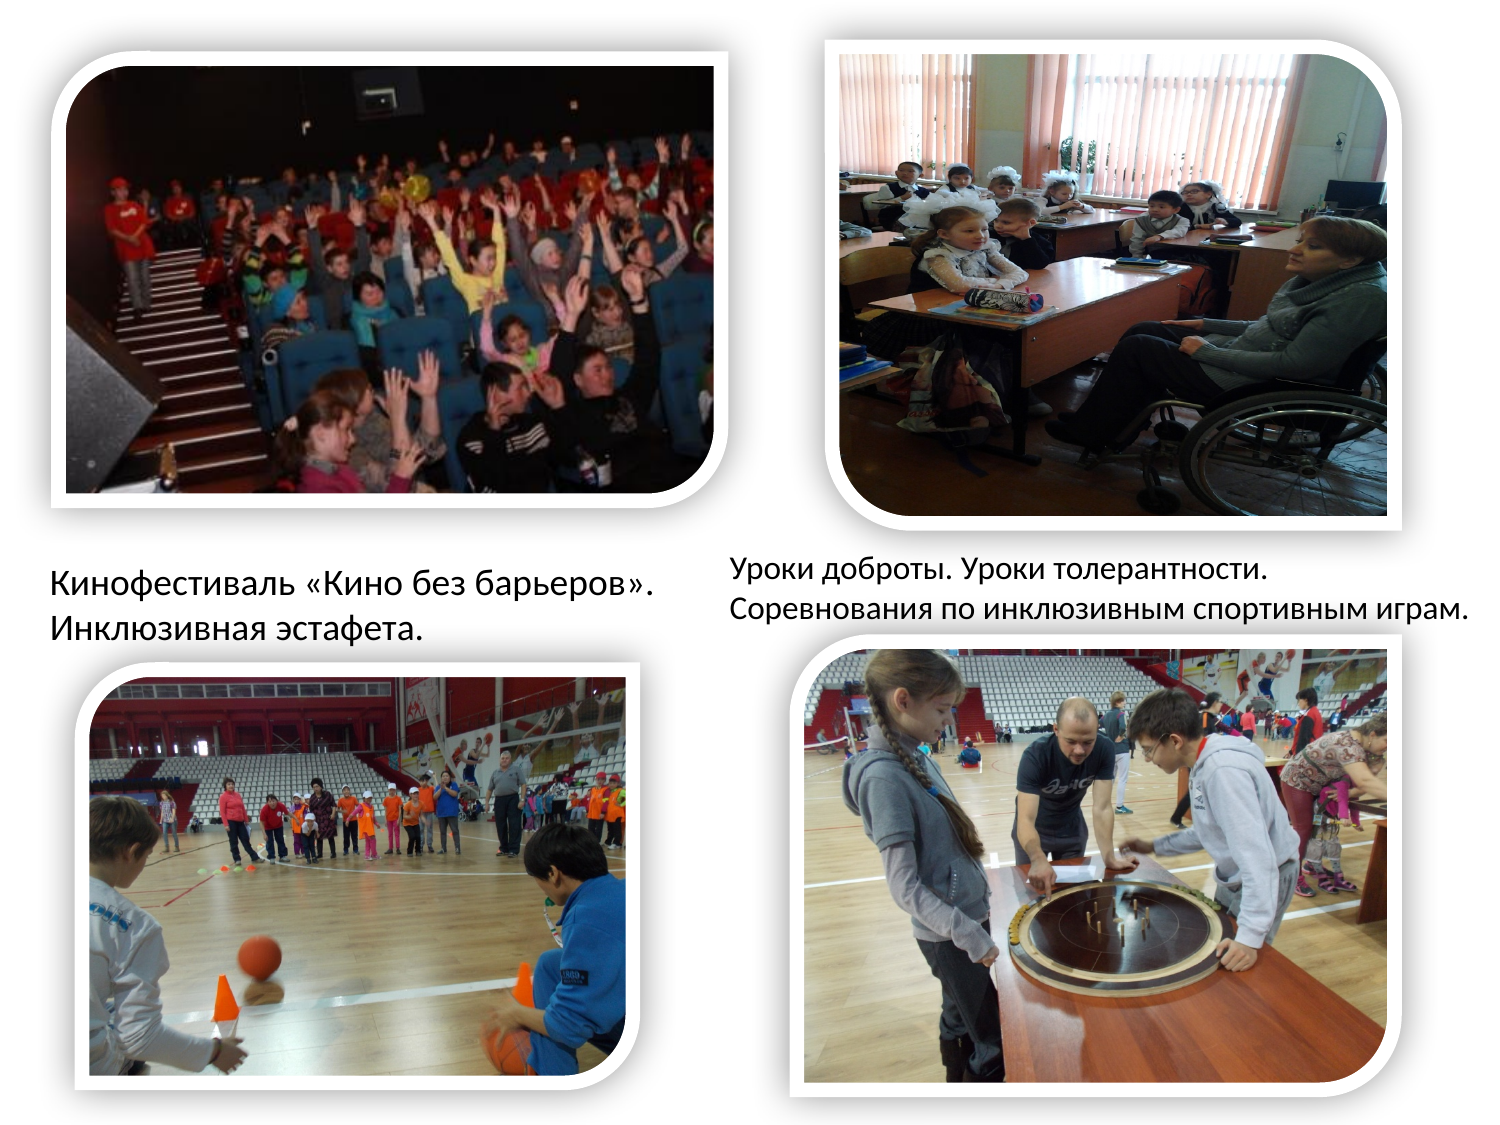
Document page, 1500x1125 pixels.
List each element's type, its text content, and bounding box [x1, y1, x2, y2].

text_box Кинофестиваль «Кино без барьеров». Инклюзивная эстафета. [35, 550, 739, 656]
picture [796, 641, 1395, 1091]
text_box Уроки доброты. Уроки толерантности. Соревнования по инклюзивным спортивным играм. [714, 538, 1500, 674]
picture [840, 3, 1387, 567]
picture [81, 669, 634, 1084]
picture [58, 58, 722, 501]
